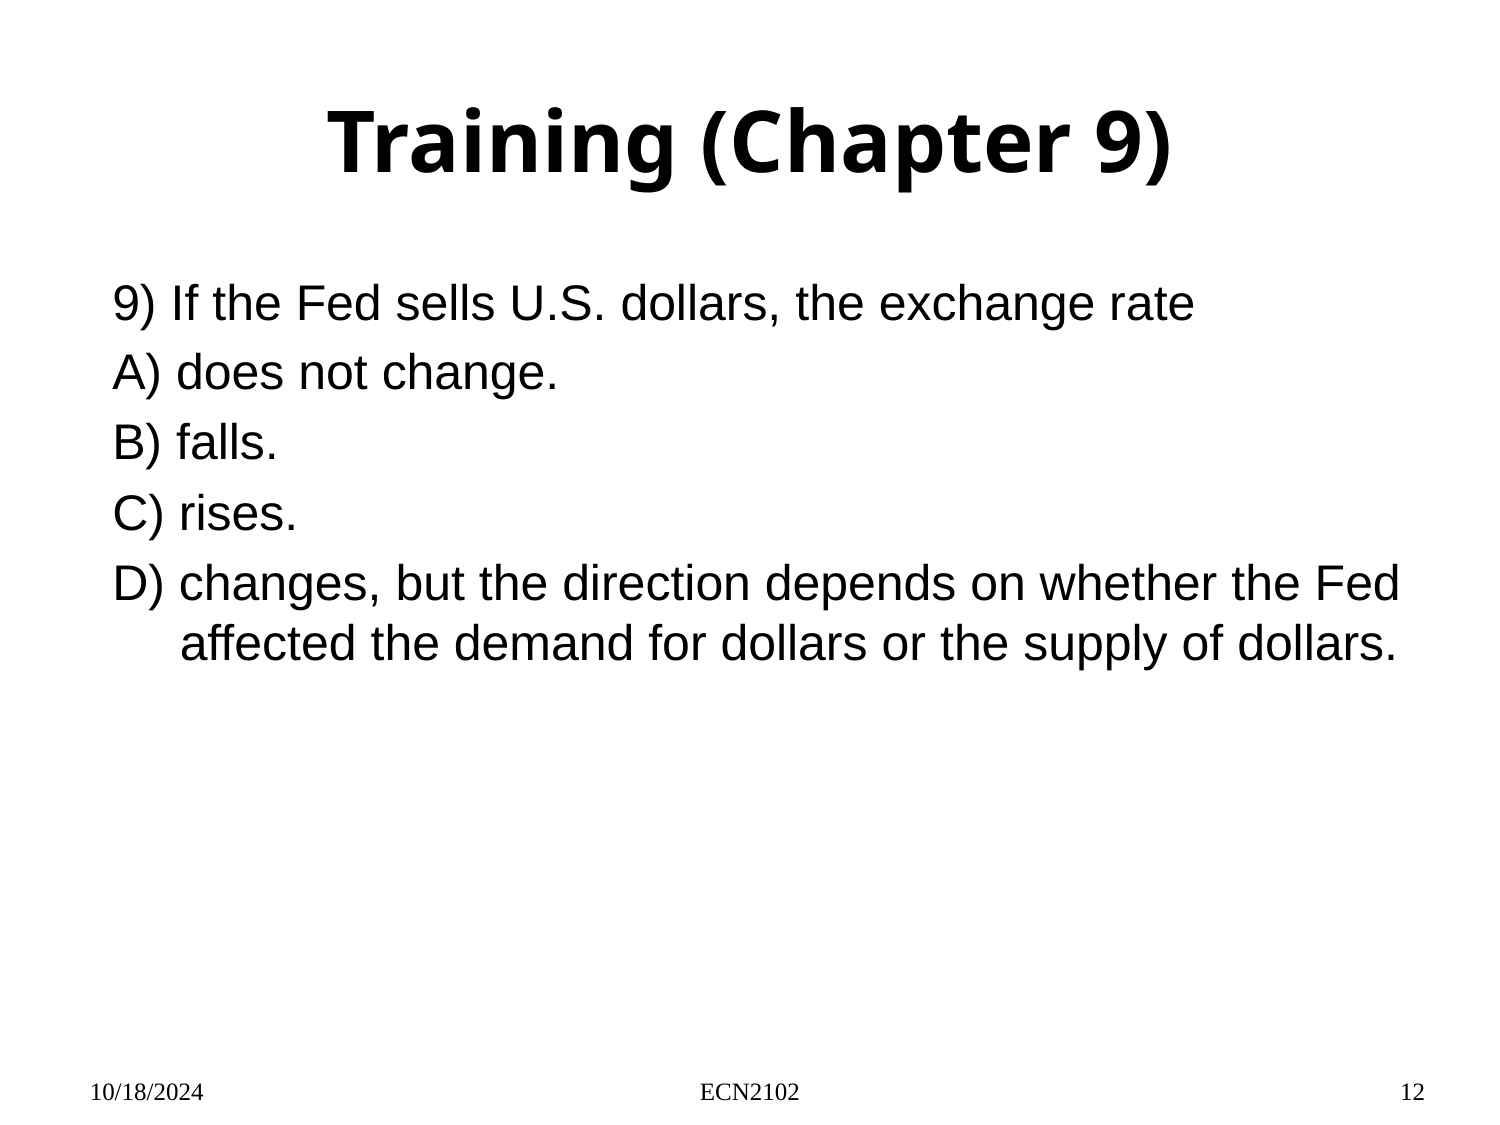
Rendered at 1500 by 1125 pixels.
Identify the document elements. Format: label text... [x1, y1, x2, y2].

title Training (Chapter 9) [75, 45, 1425, 233]
slide_number 12 [1299, 1052, 1425, 1113]
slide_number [75, 1052, 425, 1113]
list 9) If the Fed sells U.S. dollars, the exchange rate A) does not change. B) falls. C) rises. D) changes, but the direction depends on whether the Fed affected the demand for dollars or the supply of dollars. [75, 262, 1425, 1035]
footer ECN2102 [512, 1052, 988, 1113]
